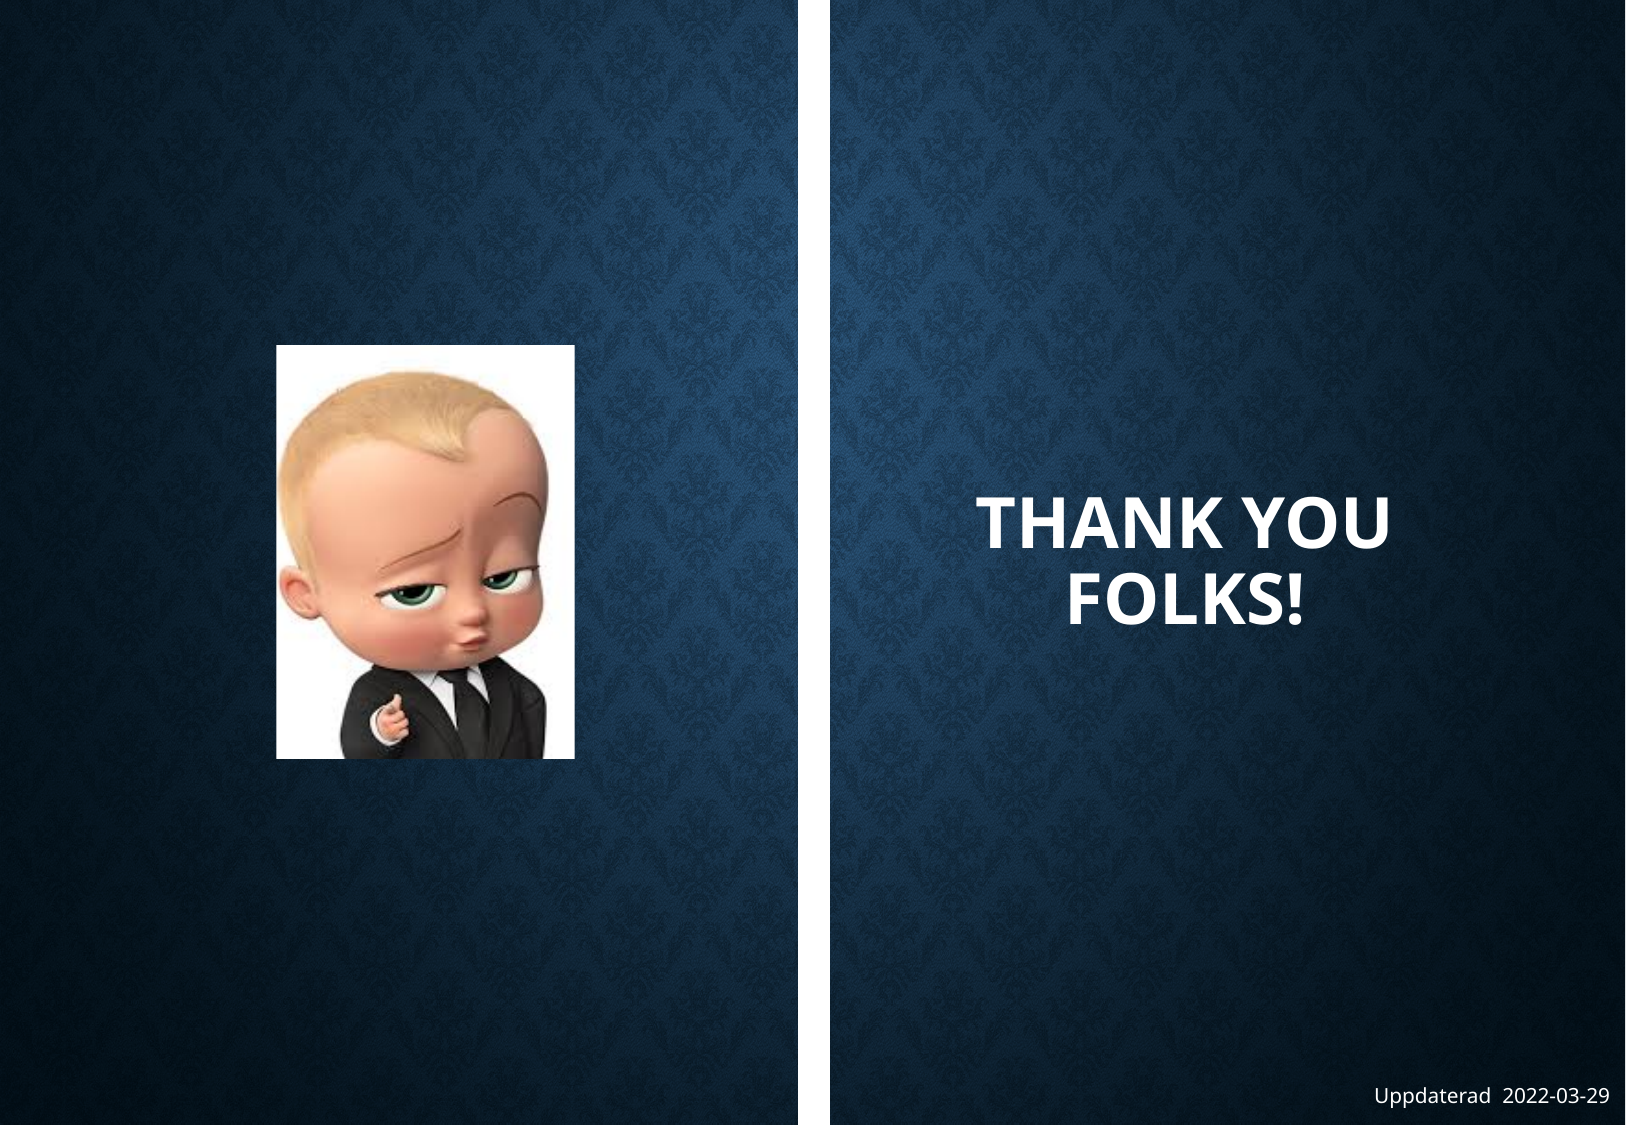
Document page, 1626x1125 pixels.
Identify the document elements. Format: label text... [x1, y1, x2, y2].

picture [275, 344, 576, 759]
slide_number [1259, 1065, 1625, 1125]
text_box THANK YOU FOLKS! [868, 479, 1502, 830]
